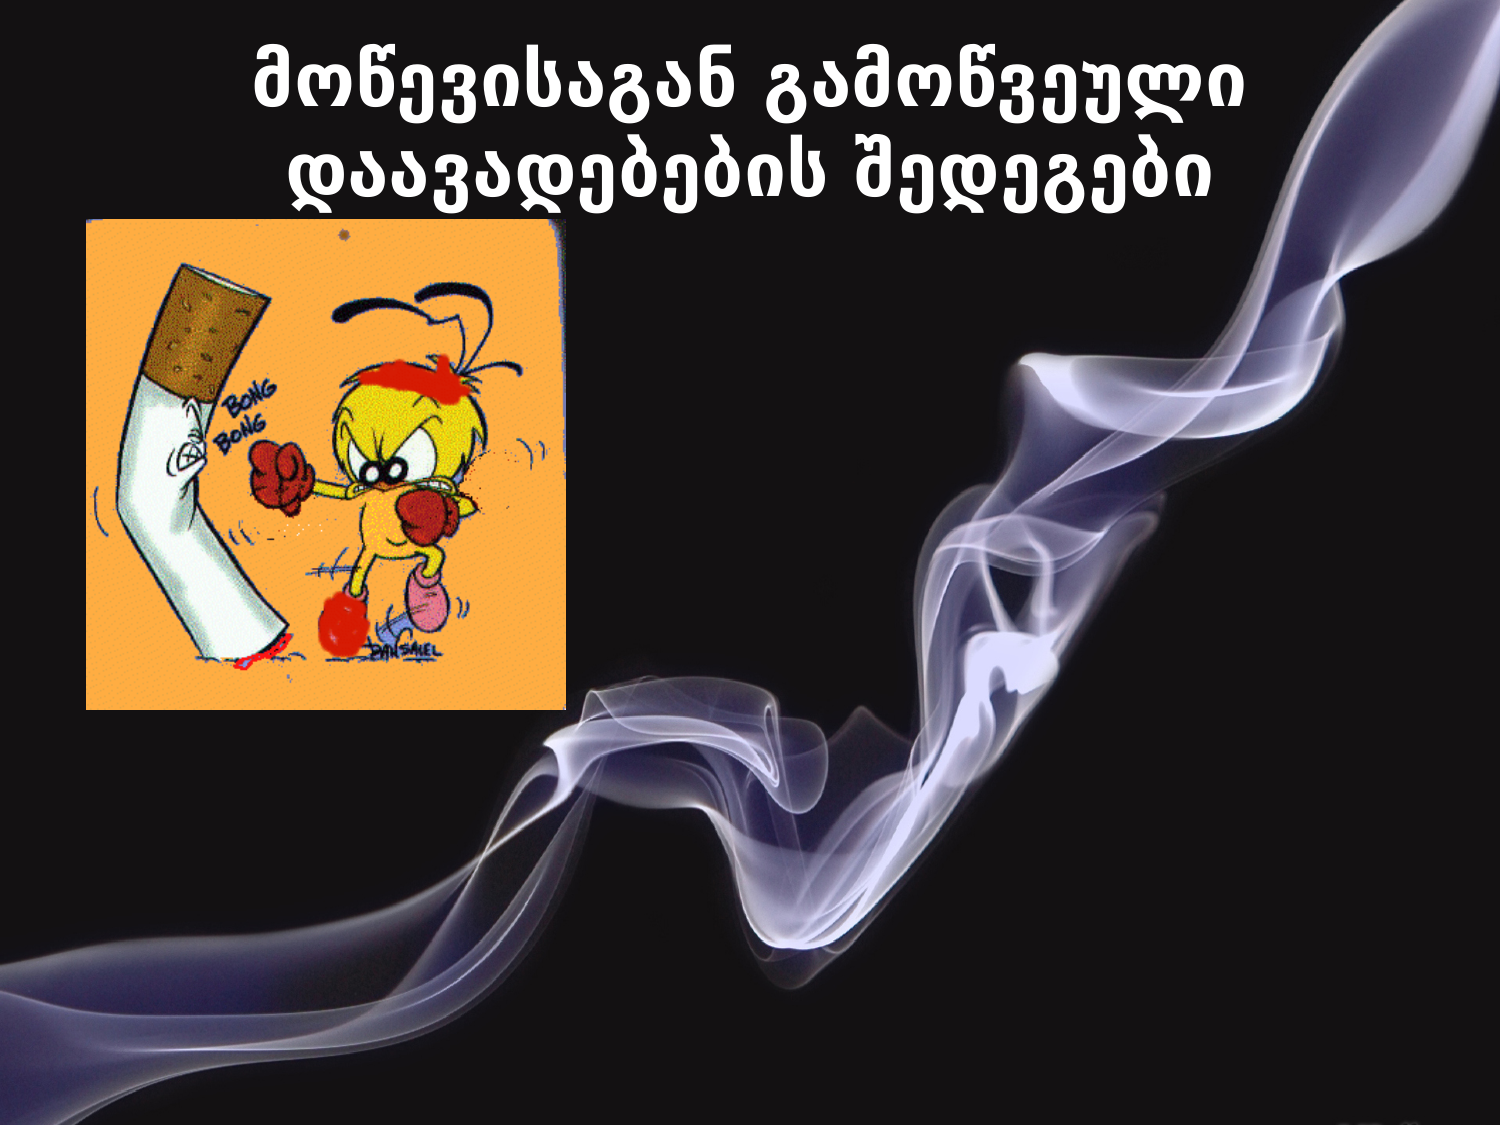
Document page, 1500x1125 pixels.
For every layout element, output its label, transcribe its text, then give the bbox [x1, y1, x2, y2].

picture [0, 219, 1500, 1125]
title მოწევისაგან გამოწვეული დაავადებების შედეგები [0, 0, 1500, 244]
